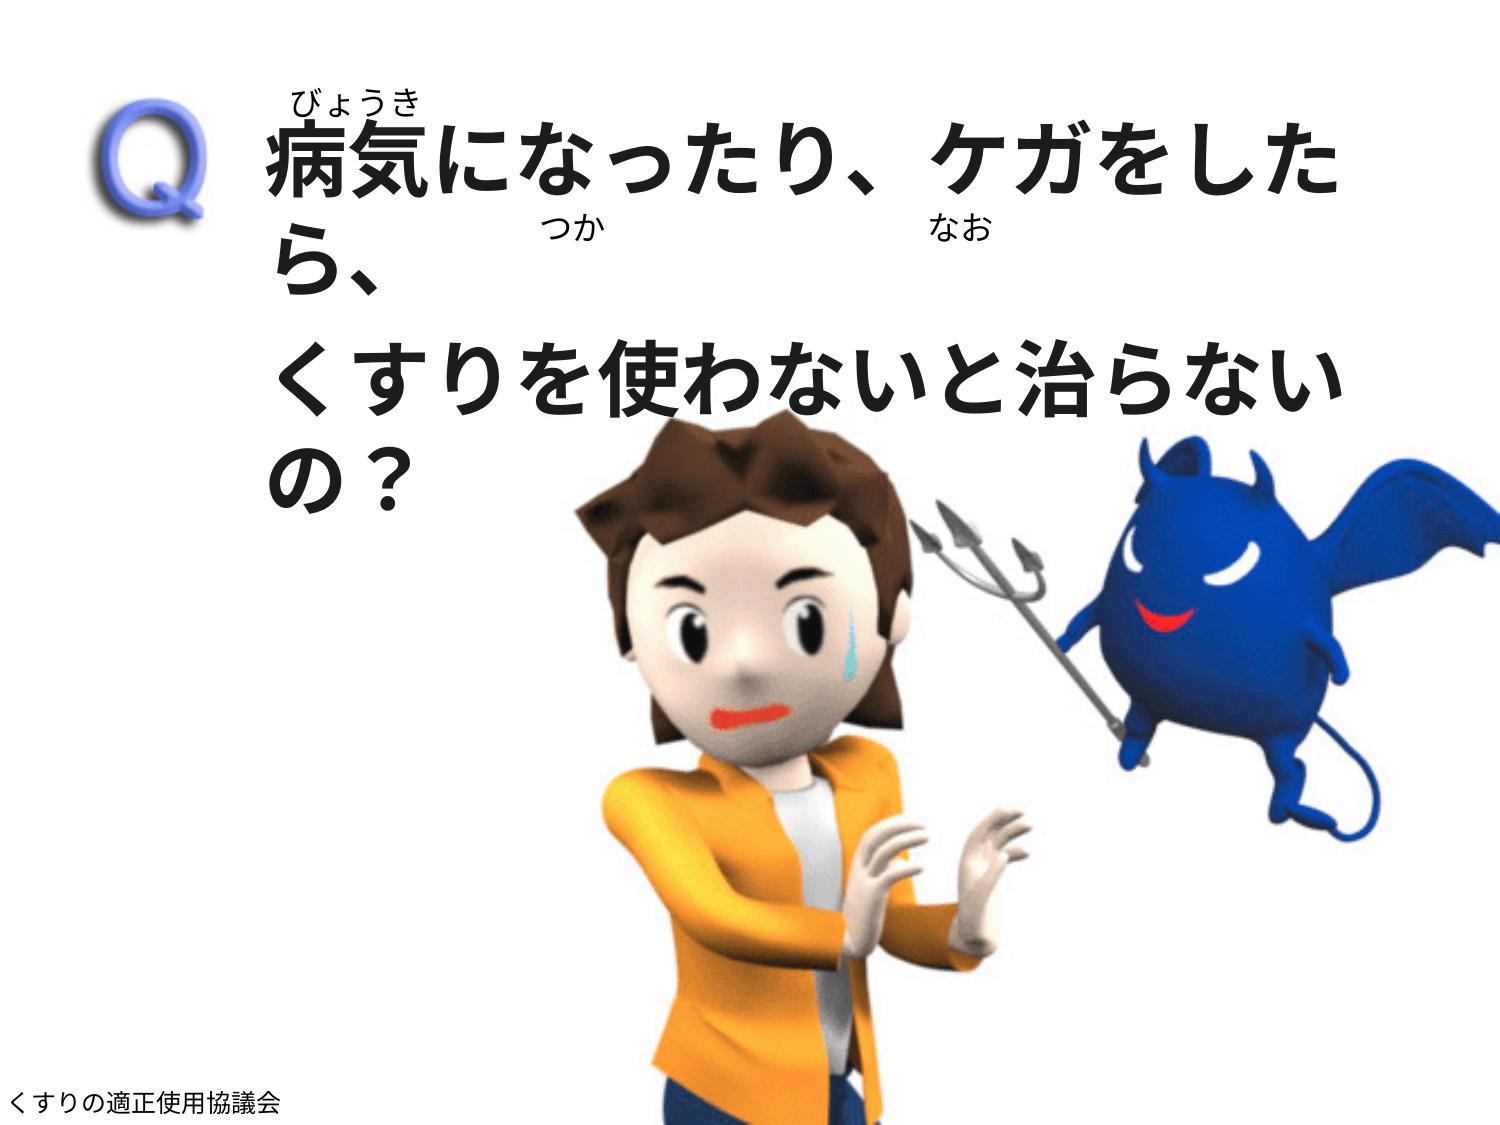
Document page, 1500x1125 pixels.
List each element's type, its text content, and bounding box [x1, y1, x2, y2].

text_box つか [525, 199, 625, 255]
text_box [70, 89, 228, 241]
text_box くすりの適正使用協議会 [0, 1079, 297, 1125]
text_box びょうき [274, 74, 438, 170]
picture [542, 399, 1500, 1125]
text_box なお [912, 199, 1013, 255]
text_box 病気になったり、ケガをしたら、 くすりを使わないと治らないの？ [249, 99, 1425, 535]
